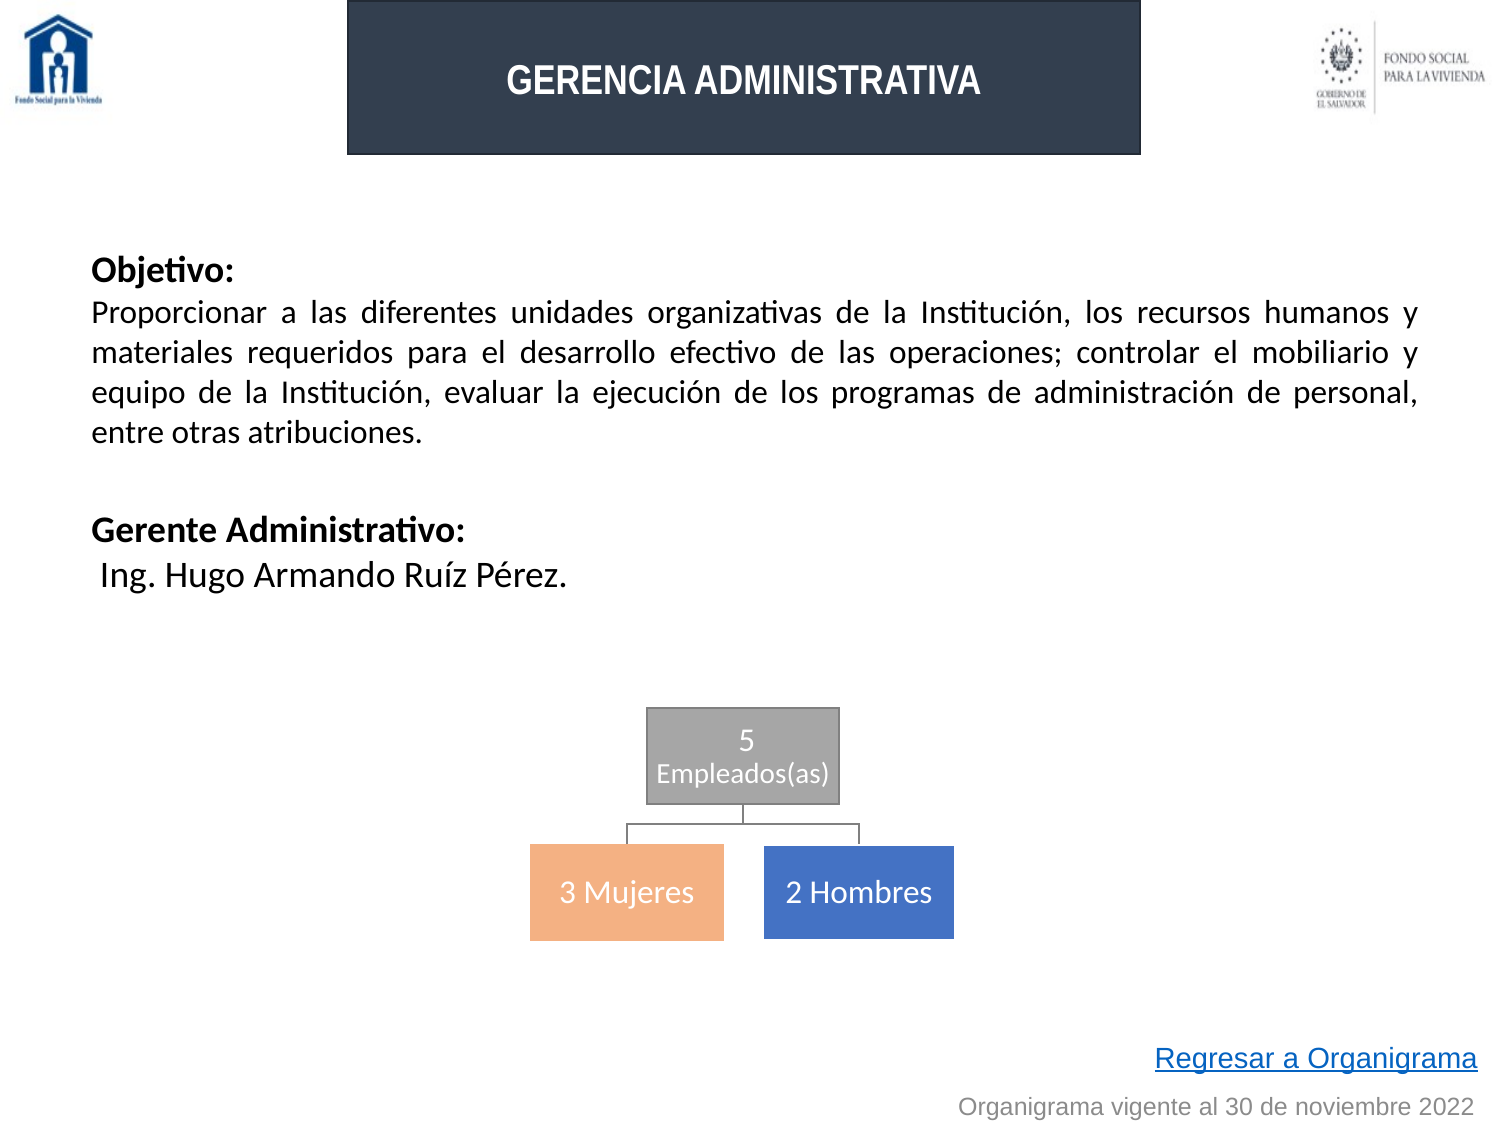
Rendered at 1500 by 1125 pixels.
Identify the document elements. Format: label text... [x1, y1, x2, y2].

picture [0, 0, 1500, 1125]
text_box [496, 708, 991, 941]
text_box Objetivo: Proporcionar a las diferentes unidades organizativas de la Institución, los recursos humanos y materiales requeridos para el desarrollo efectivo de las operaciones; controlar el mobiliario y equipo de la Institución, evaluar la ejecución de los programas de administración de personal, entre otras atribuciones. [76, 237, 1436, 457]
text_box Regresar a Organigrama [1139, 1031, 1500, 1075]
footer Organigrama vigente al 30 de noviembre 2022 [916, 1075, 1500, 1125]
text_box Gerente Administrativo: Ing. Hugo Armando Ruíz Pérez. [76, 497, 1282, 603]
text_box GERENCIA ADMINISTRATIVA [347, 0, 1141, 155]
